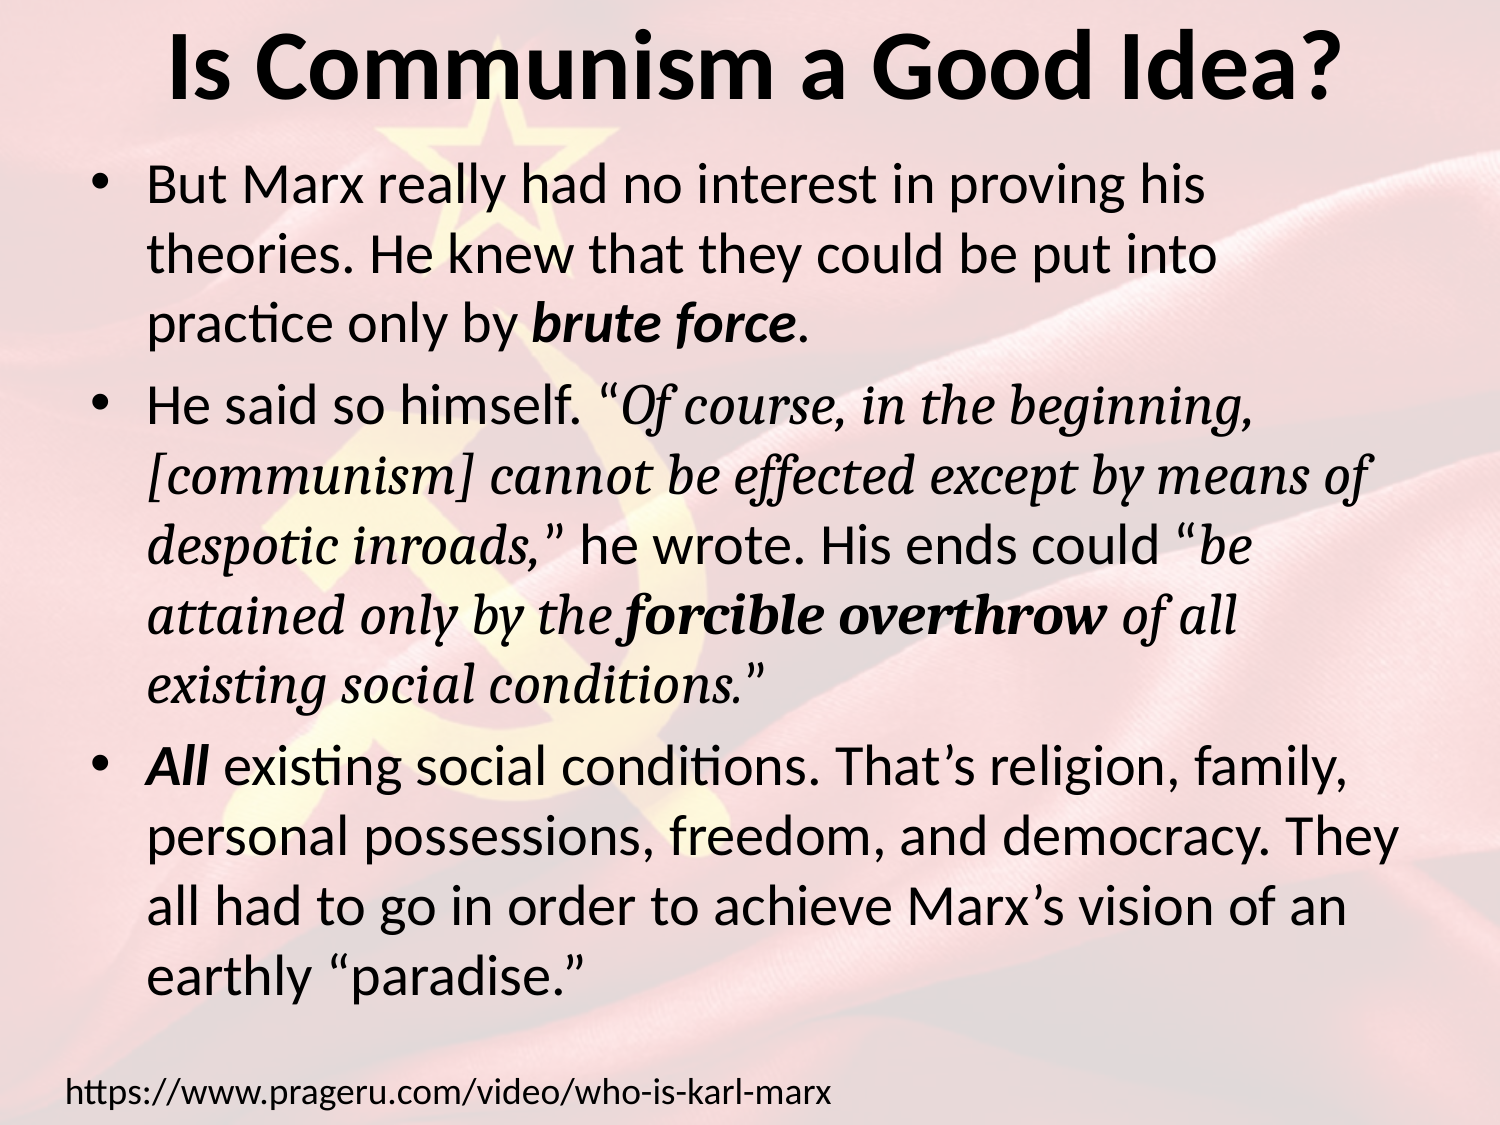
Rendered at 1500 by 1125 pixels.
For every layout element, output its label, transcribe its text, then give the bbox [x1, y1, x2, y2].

list But Marx really had no interest in proving his theories. He knew that they could be put into practice only by brute force. He said so himself. “Of course, in the beginning, [communism] cannot be effected except by means of despotic inroads,” he wrote. His ends could “be attained only by the forcible overthrow of all existing social conditions.” All existing social conditions. That’s religion, family, personal possessions, freedom, and democracy. They all had to go in order to achieve Marx’s vision of an earthly “paradise.” [75, 137, 1425, 1059]
text_box https://www.prageru.com/video/who-is-karl-marx [49, 1059, 1478, 1120]
title Is Communism a Good Idea? [5, 0, 1500, 121]
